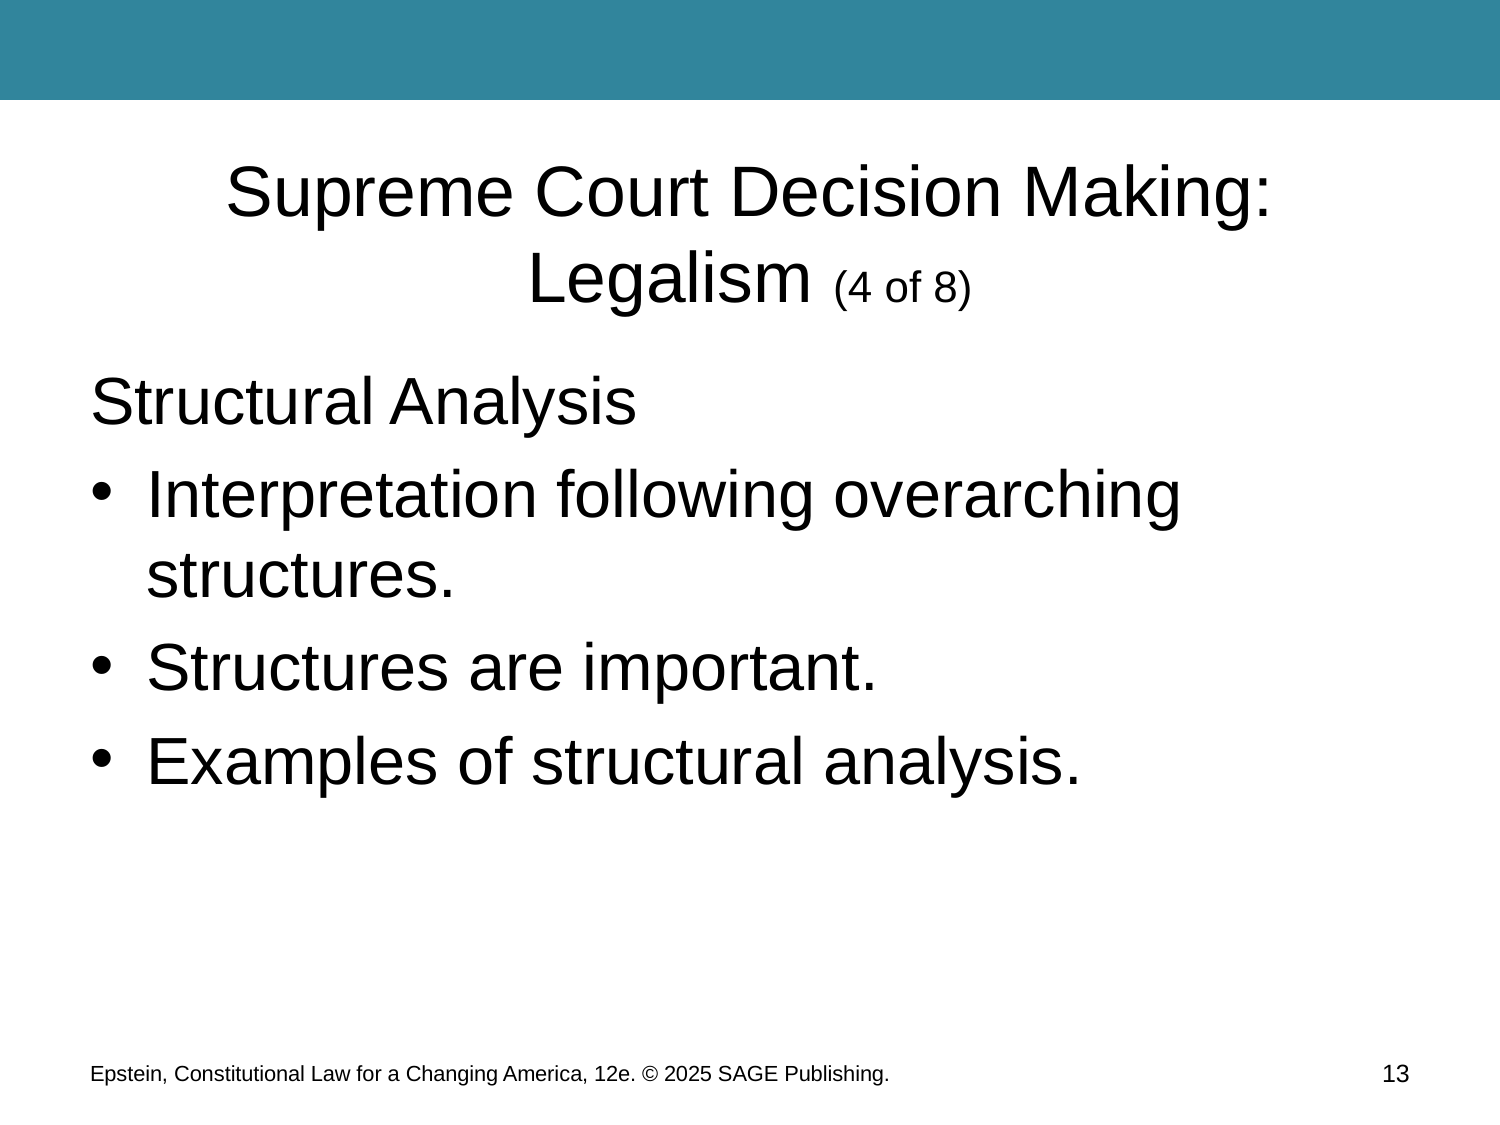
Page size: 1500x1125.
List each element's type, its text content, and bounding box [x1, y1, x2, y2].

list Structural Analysis Interpretation following overarching structures. Structures are important. Examples of structural analysis. [75, 350, 1425, 1005]
footer Epstein, Constitutional Law for a Changing America, 12e. © 2025 SAGE Publishing. [75, 1042, 1313, 1103]
title Supreme Court Decision Making: Legalism (4 of 8) [75, 137, 1425, 325]
slide_number 13 [1350, 1042, 1425, 1103]
